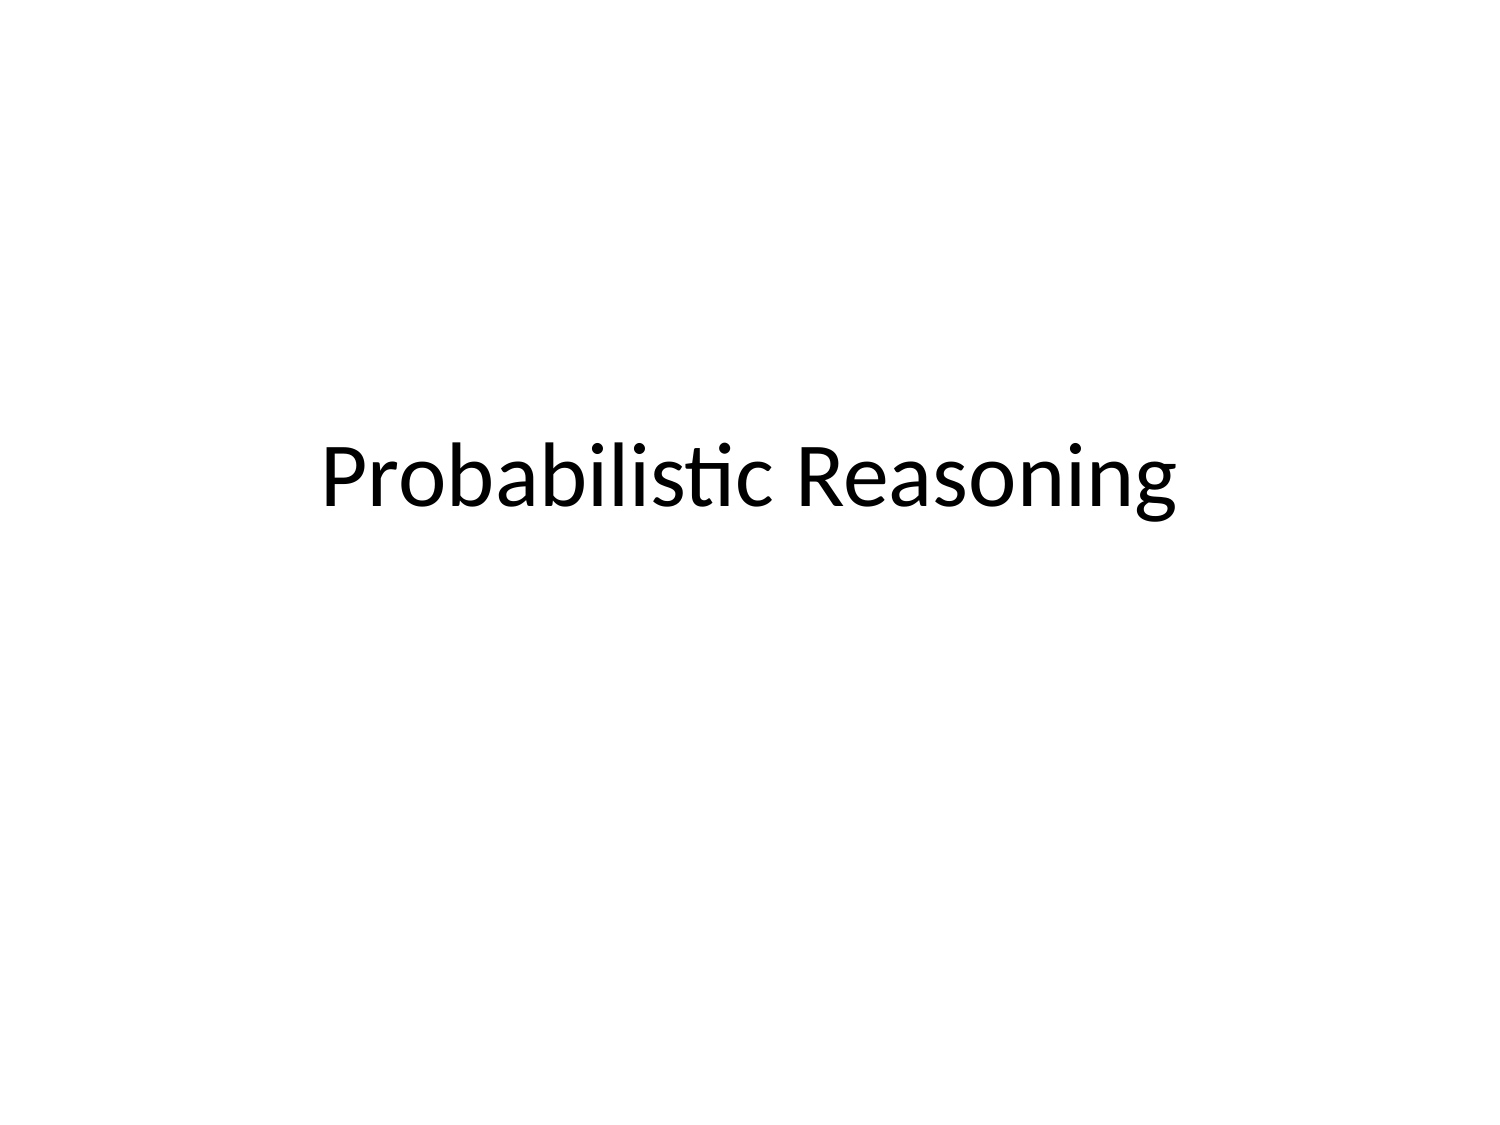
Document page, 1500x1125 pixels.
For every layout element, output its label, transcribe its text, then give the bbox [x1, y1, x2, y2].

title Probabilistic Reasoning [112, 349, 1388, 591]
